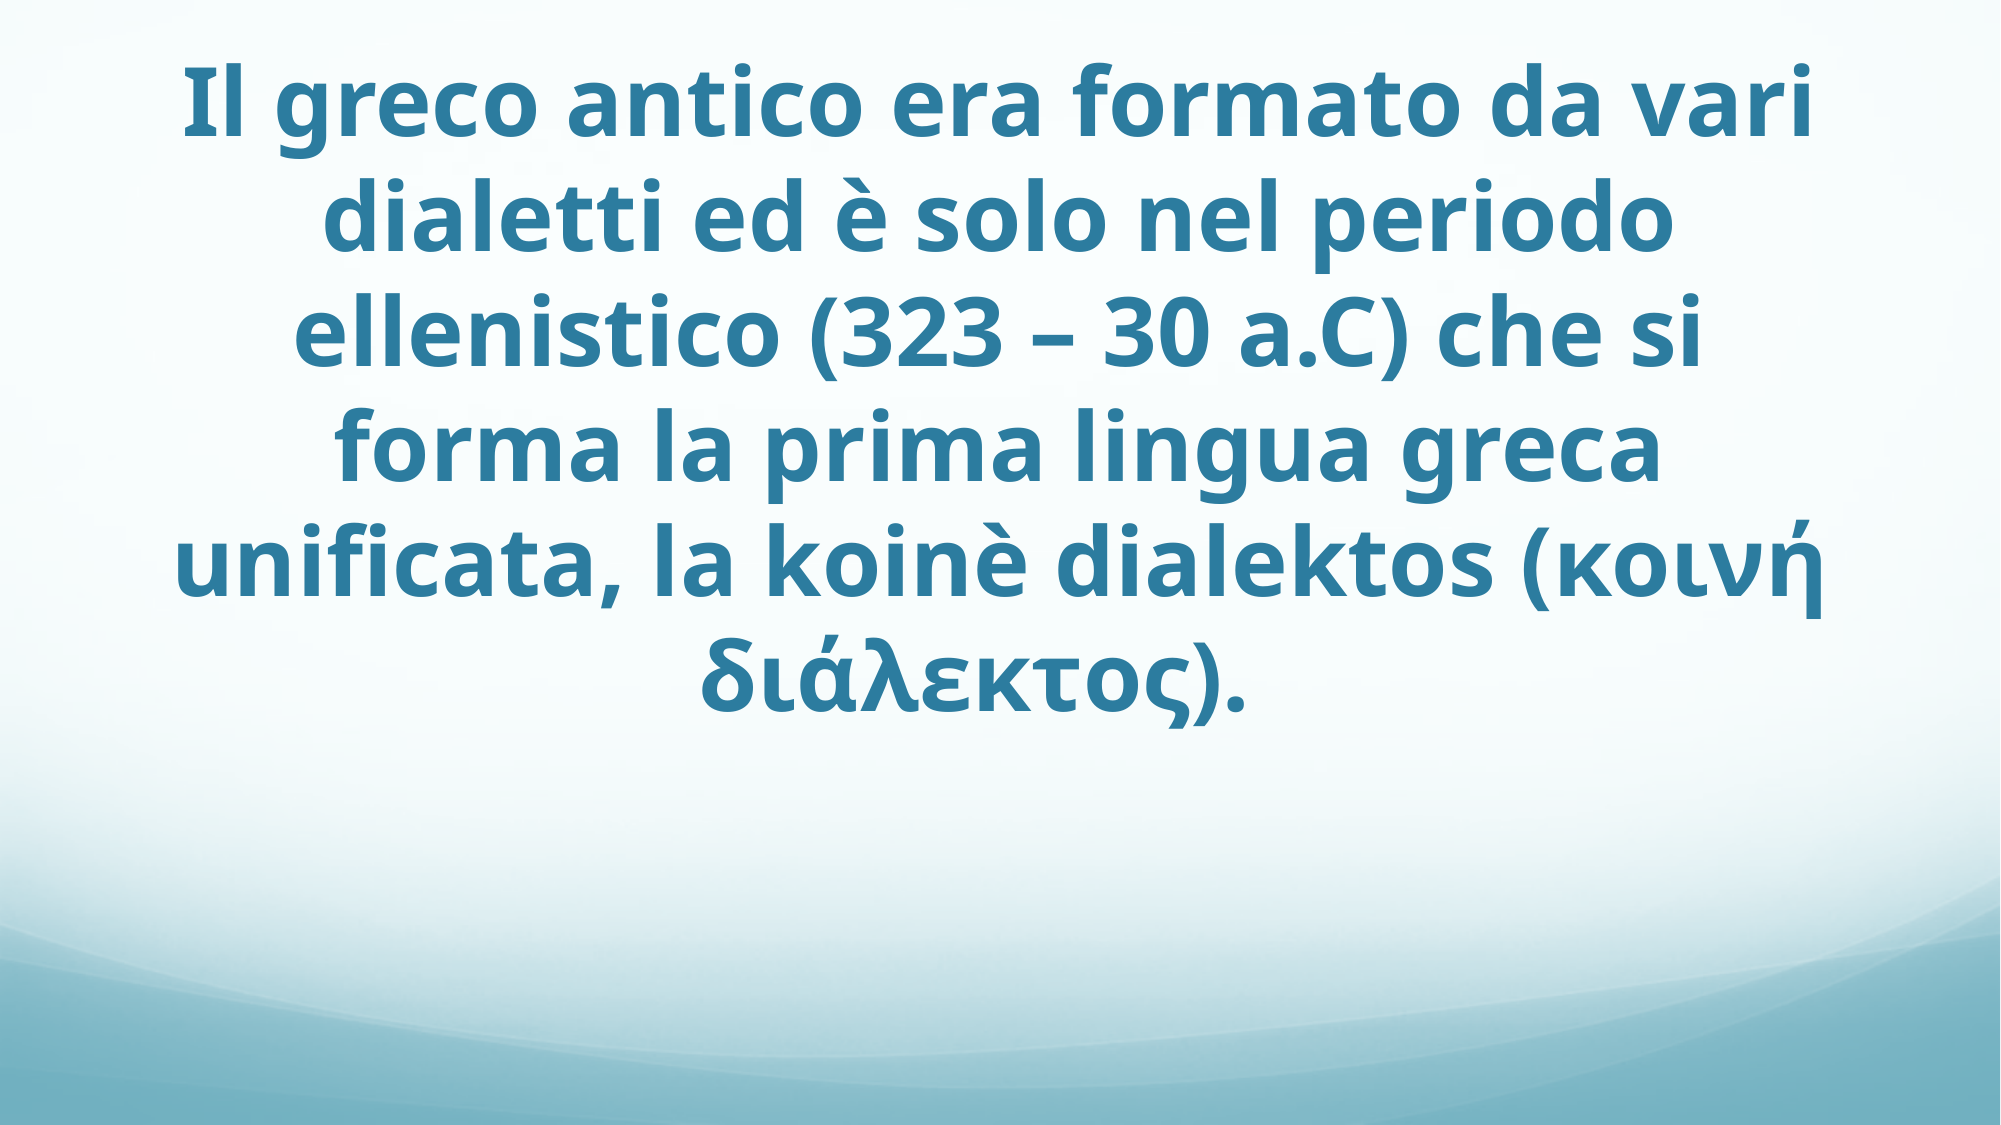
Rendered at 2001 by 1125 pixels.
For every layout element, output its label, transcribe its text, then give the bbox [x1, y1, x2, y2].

title Il greco antico era formato da vari dialetti ed è solo nel periodo ellenistico (323 – 30 a.C) che si forma la prima lingua greca unificata, la koinè dialektos (κοινή διάλεκτος). [120, 17, 1880, 738]
